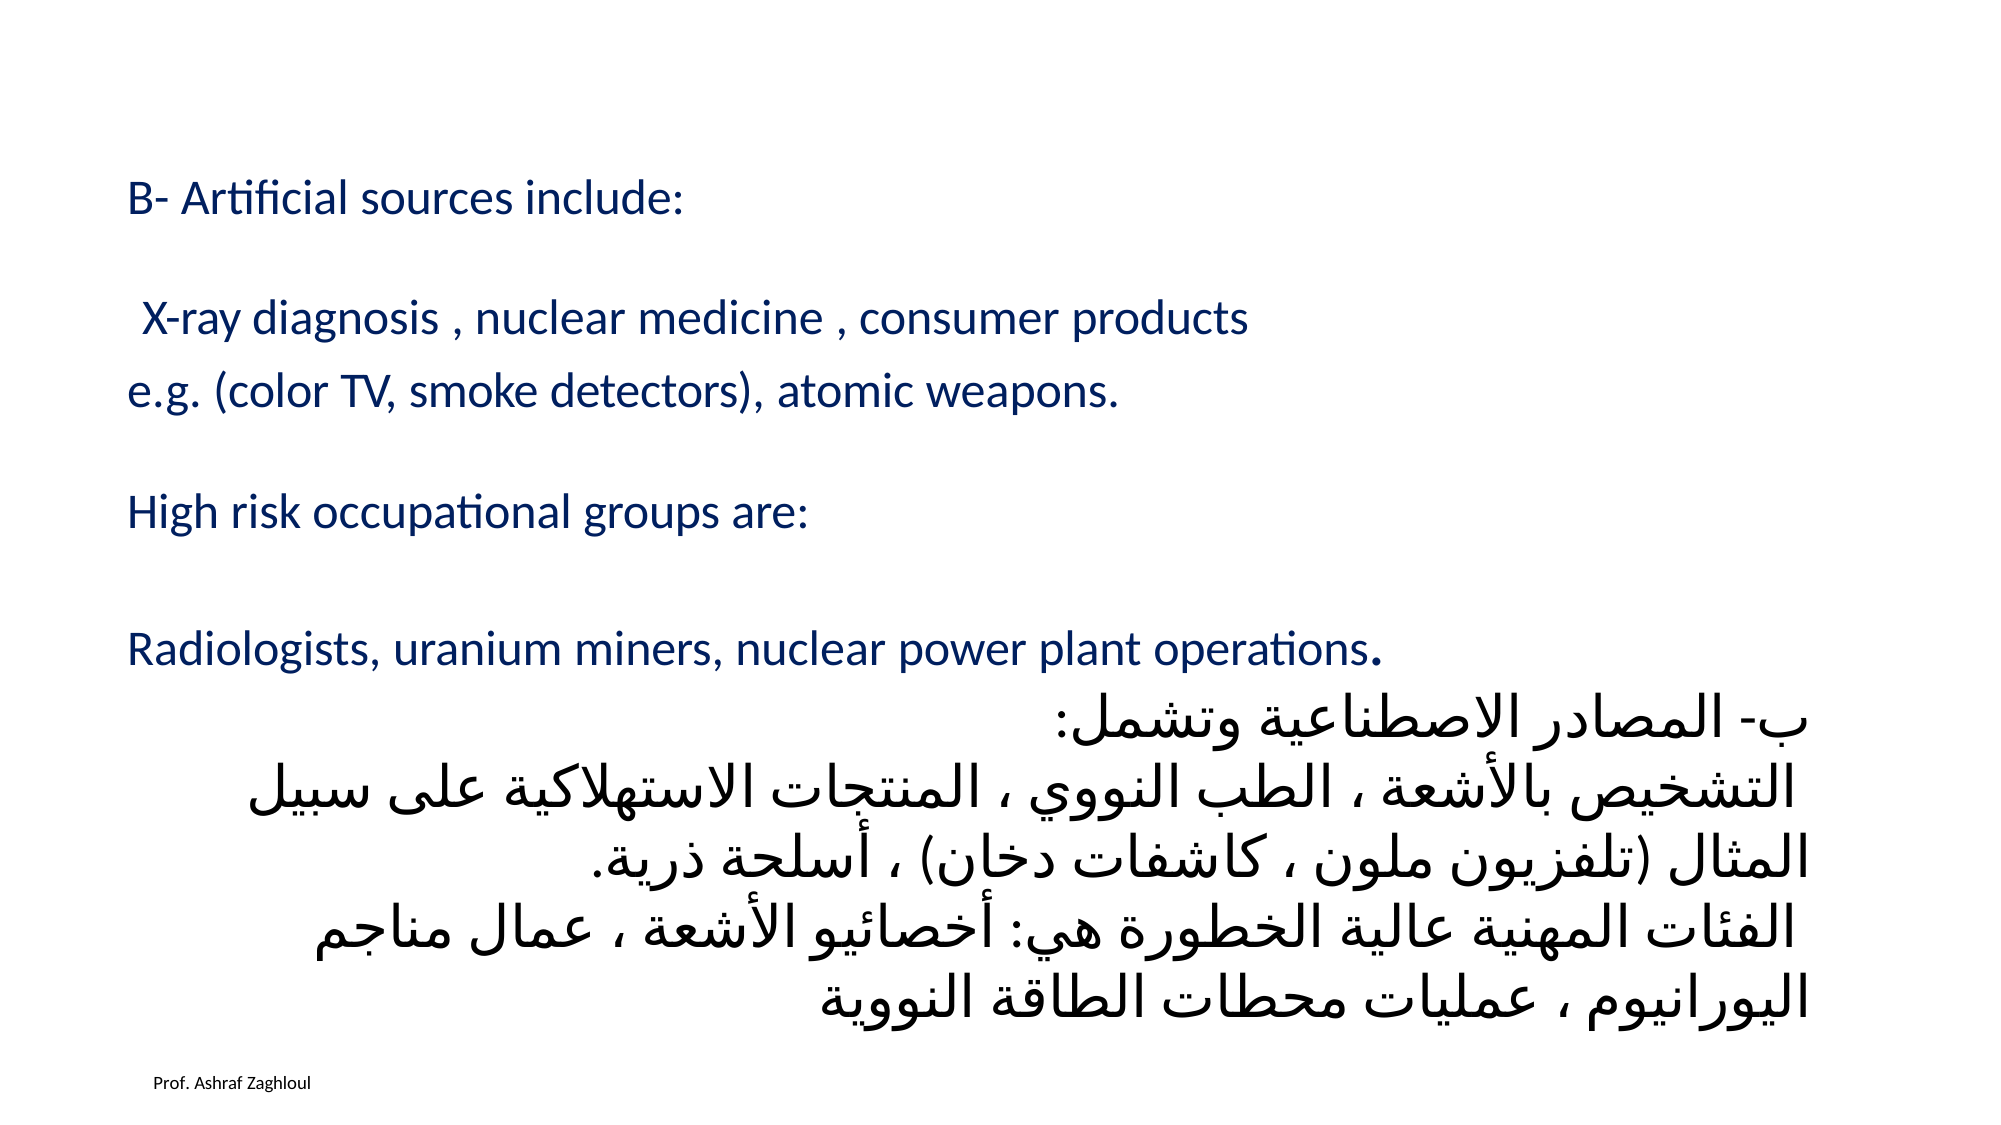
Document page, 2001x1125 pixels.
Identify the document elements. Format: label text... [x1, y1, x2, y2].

footer Prof. Ashraf Zaghloul [150, 1073, 314, 1125]
text_box B- Artificial sources include: X-ray diagnosis , nuclear medicine , consumer products e.g. (color TV, smoke detectors), atomic weapons. High risk occupational groups are: Radiologists, uranium miners, nuclear power plant operations. ب- المصادر الاصطناعية وتشمل: التشخيص بالأشعة ، الطب النووي ، المنتجات الاستهلاكية على سبيل المثال (تلفزيون ملون ، كاشفات دخان) ، أسلحة ذرية. الفئات المهنية عالية الخطورة هي: أخصائيو الأشعة ، عمال مناجم اليورانيوم ، عمليات محطات الطاقة النووية [125, 162, 1814, 1029]
